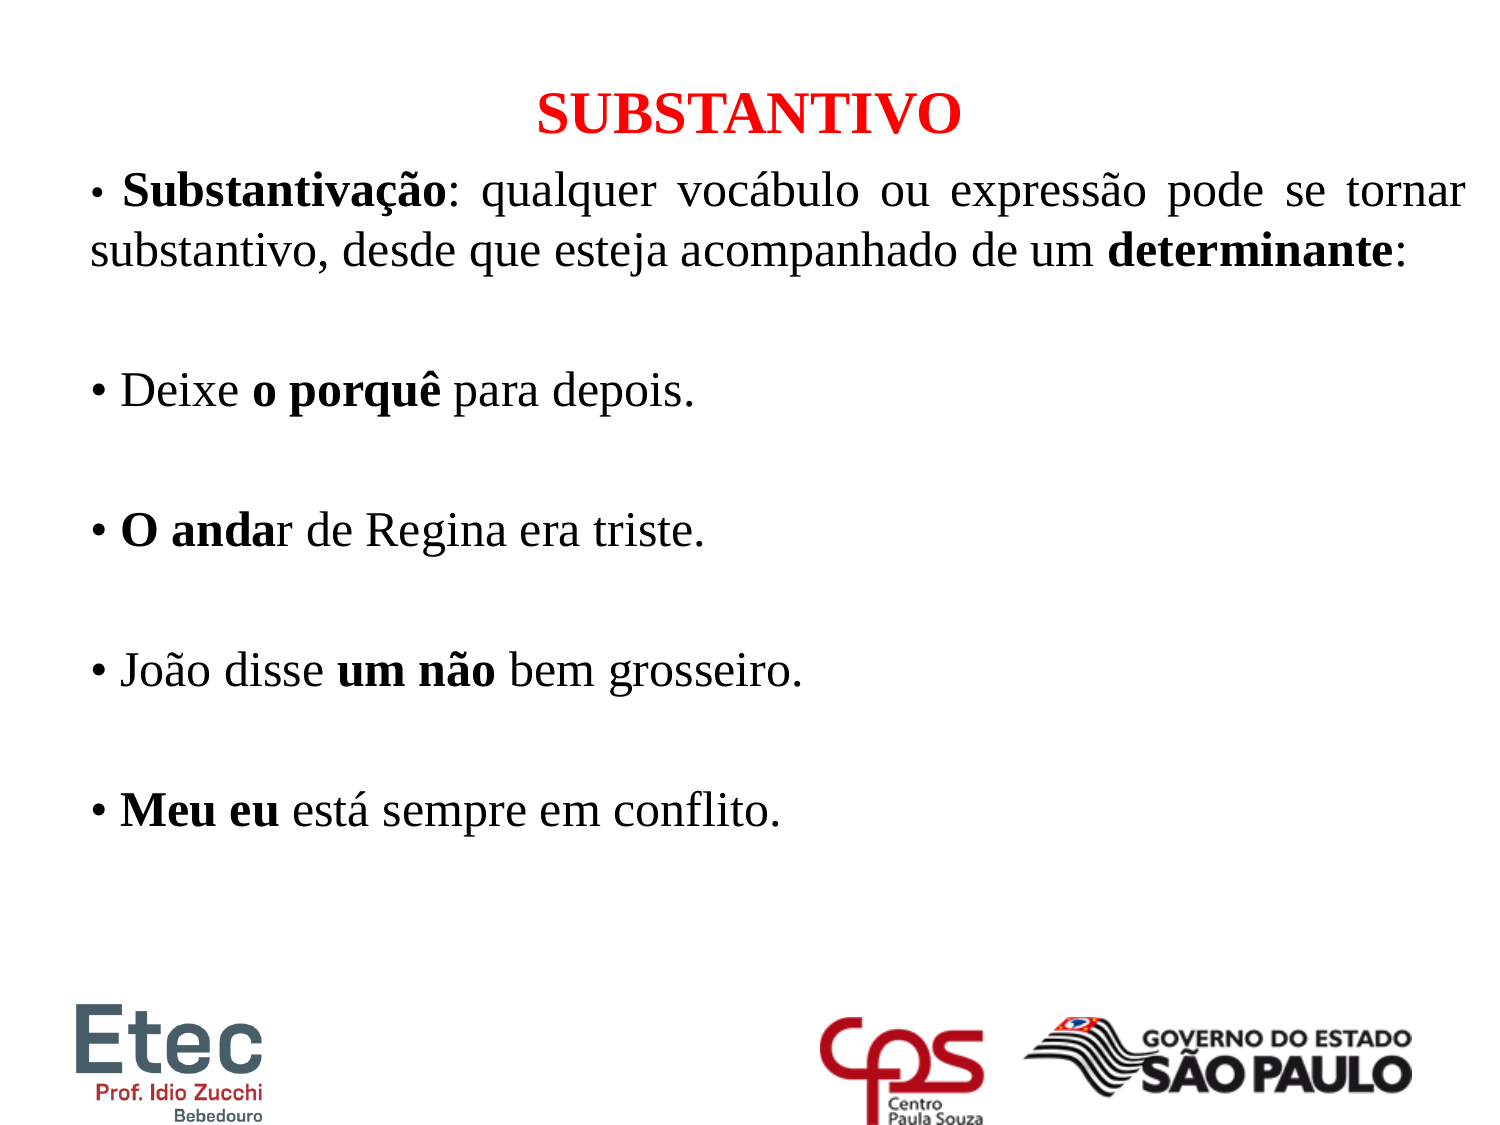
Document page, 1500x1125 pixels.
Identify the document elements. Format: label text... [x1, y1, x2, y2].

title SUBSTANTIVO [75, 45, 1425, 149]
list • Substantivação: qualquer vocábulo ou expressão pode se tornar substantivo, desde que esteja acompanhado de um determinante: • Deixe o porquê para depois. • O andar de Regina era triste. • João disse um não bem grosseiro. • Meu eu está sempre em conflito. [75, 149, 1483, 1018]
text_box [708, 102, 792, 133]
picture [820, 1016, 1412, 1125]
picture [76, 1004, 262, 1122]
text_box [734, 165, 766, 286]
